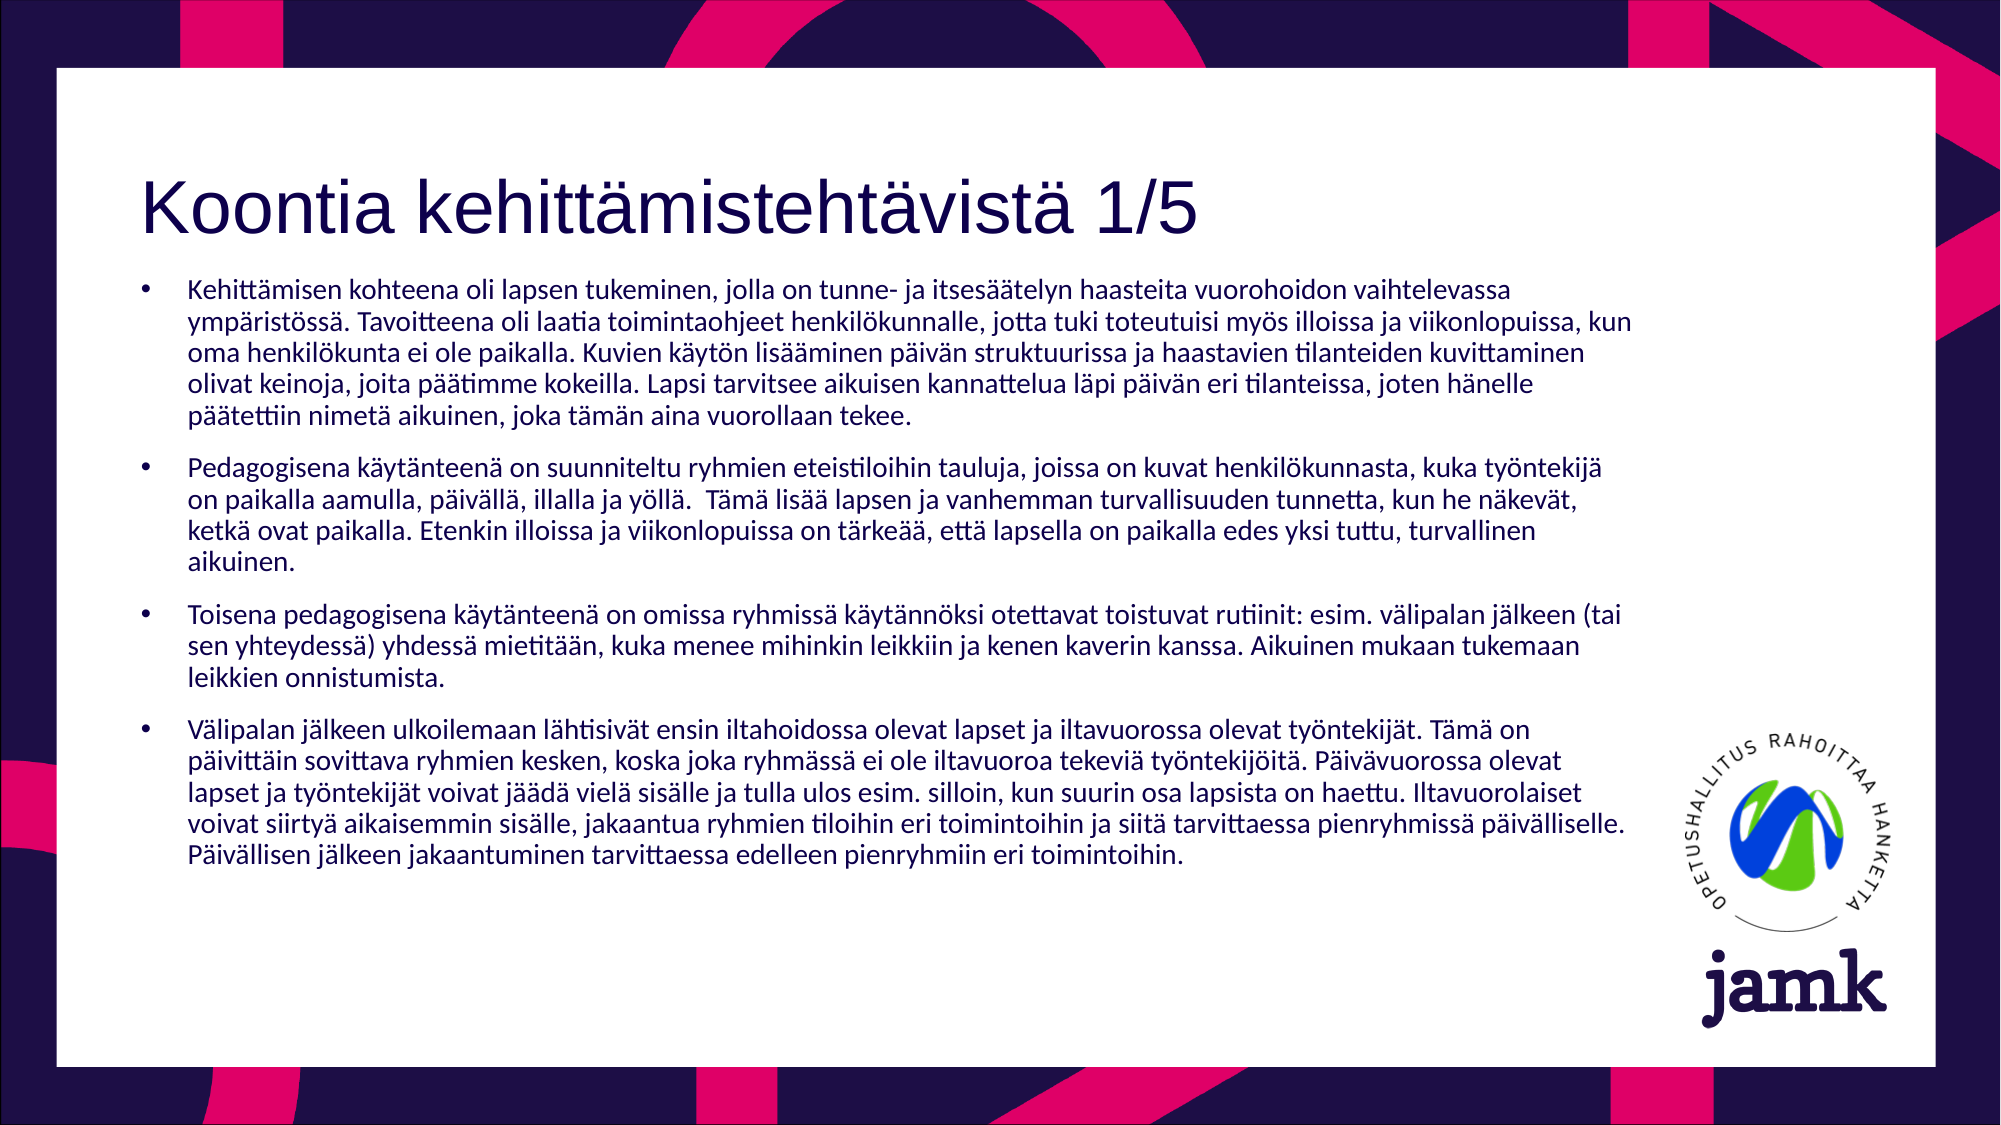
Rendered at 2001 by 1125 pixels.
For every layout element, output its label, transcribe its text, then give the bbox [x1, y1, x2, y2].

list Kehittämisen kohteena oli lapsen tukeminen, jolla on tunne- ja itsesäätelyn haasteita vuorohoidon vaihtelevassa ympäristössä. Tavoitteena oli laatia toimintaohjeet henkilökunnalle, jotta tuki toteutuisi myös illoissa ja viikonlopuissa, kun oma henkilökunta ei ole paikalla. Kuvien käytön lisääminen päivän struktuurissa ja haastavien tilanteiden kuvittaminen olivat keinoja, joita päätimme kokeilla. Lapsi tarvitsee aikuisen kannattelua läpi päivän eri tilanteissa, joten hänelle päätettiin nimetä aikuinen, joka tämän aina vuorollaan tekee. Pedagogisena käytänteenä on suunniteltu ryhmien eteistiloihin tauluja, joissa on kuvat henkilökunnasta, kuka työntekijä on paikalla aamulla, päivällä, illalla ja yöllä. Tämä lisää lapsen ja vanhemman turvallisuuden tunnetta, kun he näkevät, ketkä ovat paikalla. Etenkin illoissa ja viikonlopuissa on tärkeää, että lapsella on paikalla edes yksi tuttu, turvallinen aikuinen. Toisena pedagogisena käytänteenä on omissa ryhmissä käytännöksi otettavat toistuvat rutiinit: esim. välipalan jälkeen (tai sen yhteydessä) yhdessä mietitään, kuka menee mihinkin leikkiin ja kenen kaverin kanssa. Aikuinen mukaan tukemaan leikkien onnistumista. Välipalan jälkeen ulkoilemaan lähtisivät ensin iltahoidossa olevat lapset ja iltavuorossa olevat työntekijät. Tämä on päivittäin sovittava ryhmien kesken, koska joka ryhmässä ei ole iltavuoroa tekeviä työntekijöitä. Päivävuorossa olevat lapset ja työntekijät voivat jäädä vielä sisälle ja tulla ulos esim. silloin, kun suurin osa lapsista on haettu. Iltavuorolaiset voivat siirtyä aikaisemmin sisälle, jakaantua ryhmien tiloihin eri toimintoihin ja siitä tarvittaessa pienryhmissä päivälliselle. Päivällisen jälkeen jakaantuminen tarvittaessa edelleen pienryhmiin eri toimintoihin. [126, 267, 1652, 918]
subtitle Koontia kehittämistehtävistä 1/5 [126, 151, 1851, 236]
picture [0, 0, 2001, 1125]
